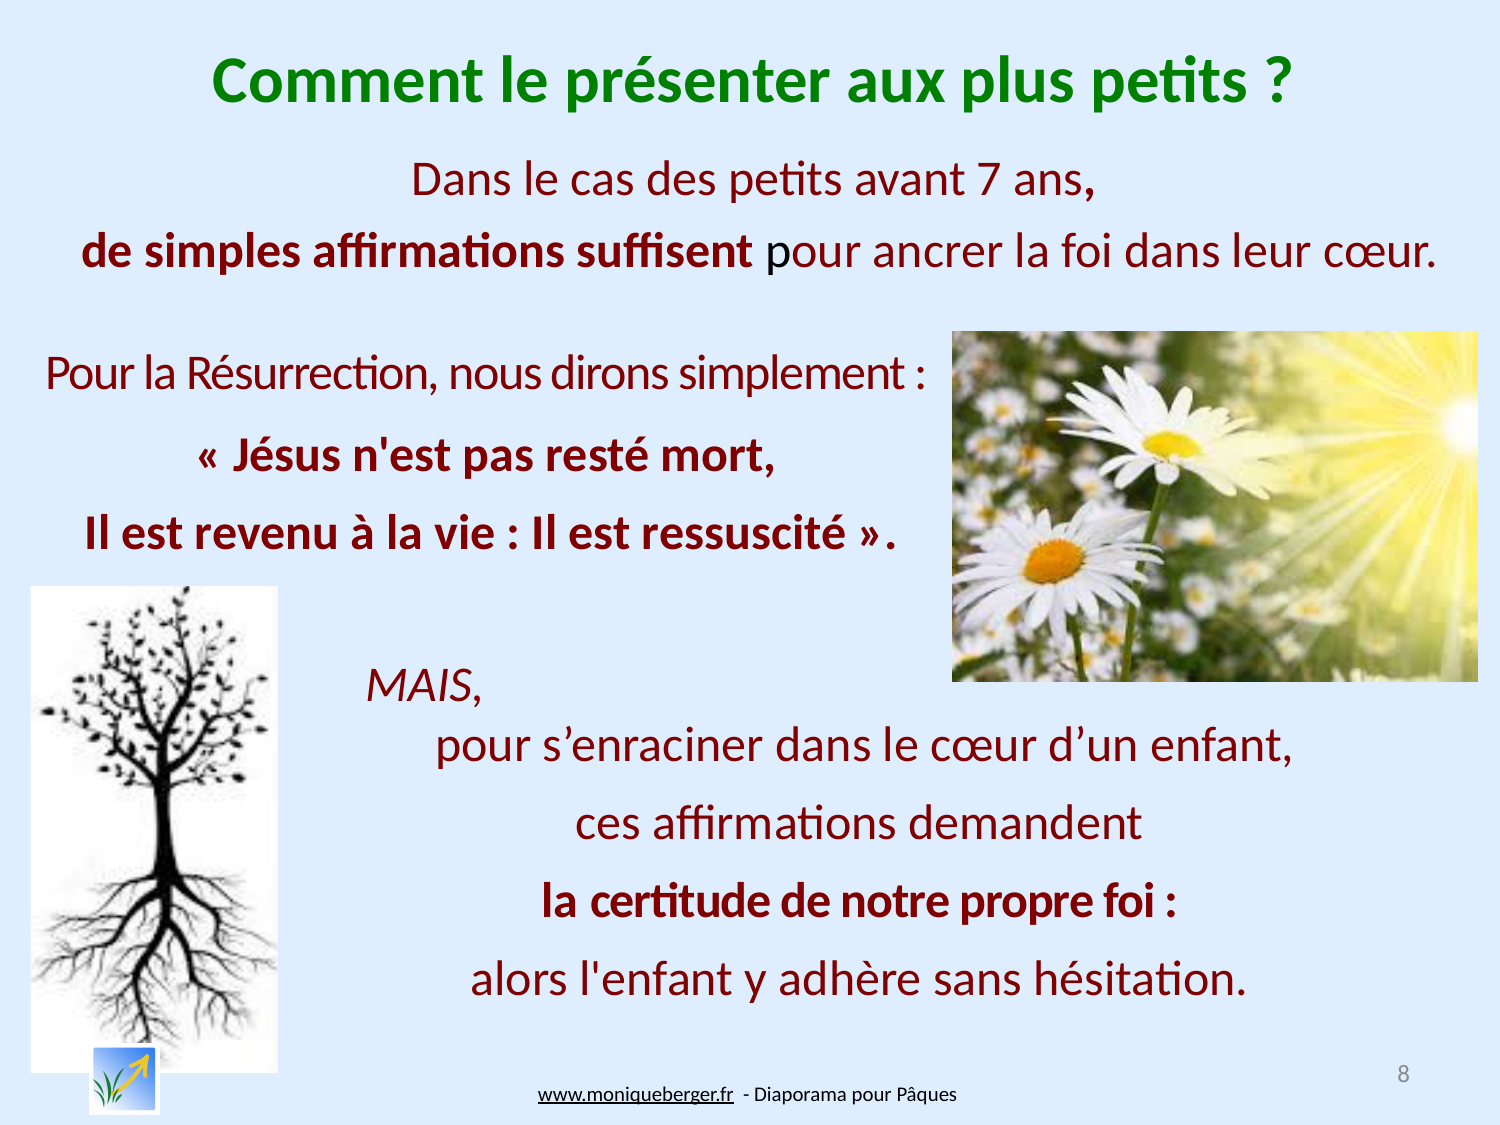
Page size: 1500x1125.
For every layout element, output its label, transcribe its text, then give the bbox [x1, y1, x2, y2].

slide_number 8 [1074, 1042, 1425, 1103]
text_box MAIS, pour s’enraciner dans le cœur d’un enfant, ces affirmations demandent la certitude de notre propre foi : alors l'enfant y adhère sans hésitation. [305, 644, 1425, 1013]
picture [952, 331, 1478, 682]
text_box Pour la Résurrection, nous dirons simplement : « Jésus n'est pas resté mort, Il est revenu à la vie : Il est ressuscité ». [30, 331, 951, 567]
text_box www.moniqueberger.fr - Diaporama pour Pâques [523, 1072, 973, 1113]
text_box Comment le présenter aux plus petits ? Dans le cas des petits avant 7 ans, de simples affirmations suffisent pour ancrer la foi dans leur cœur. [30, 28, 1478, 285]
picture [30, 586, 278, 1115]
